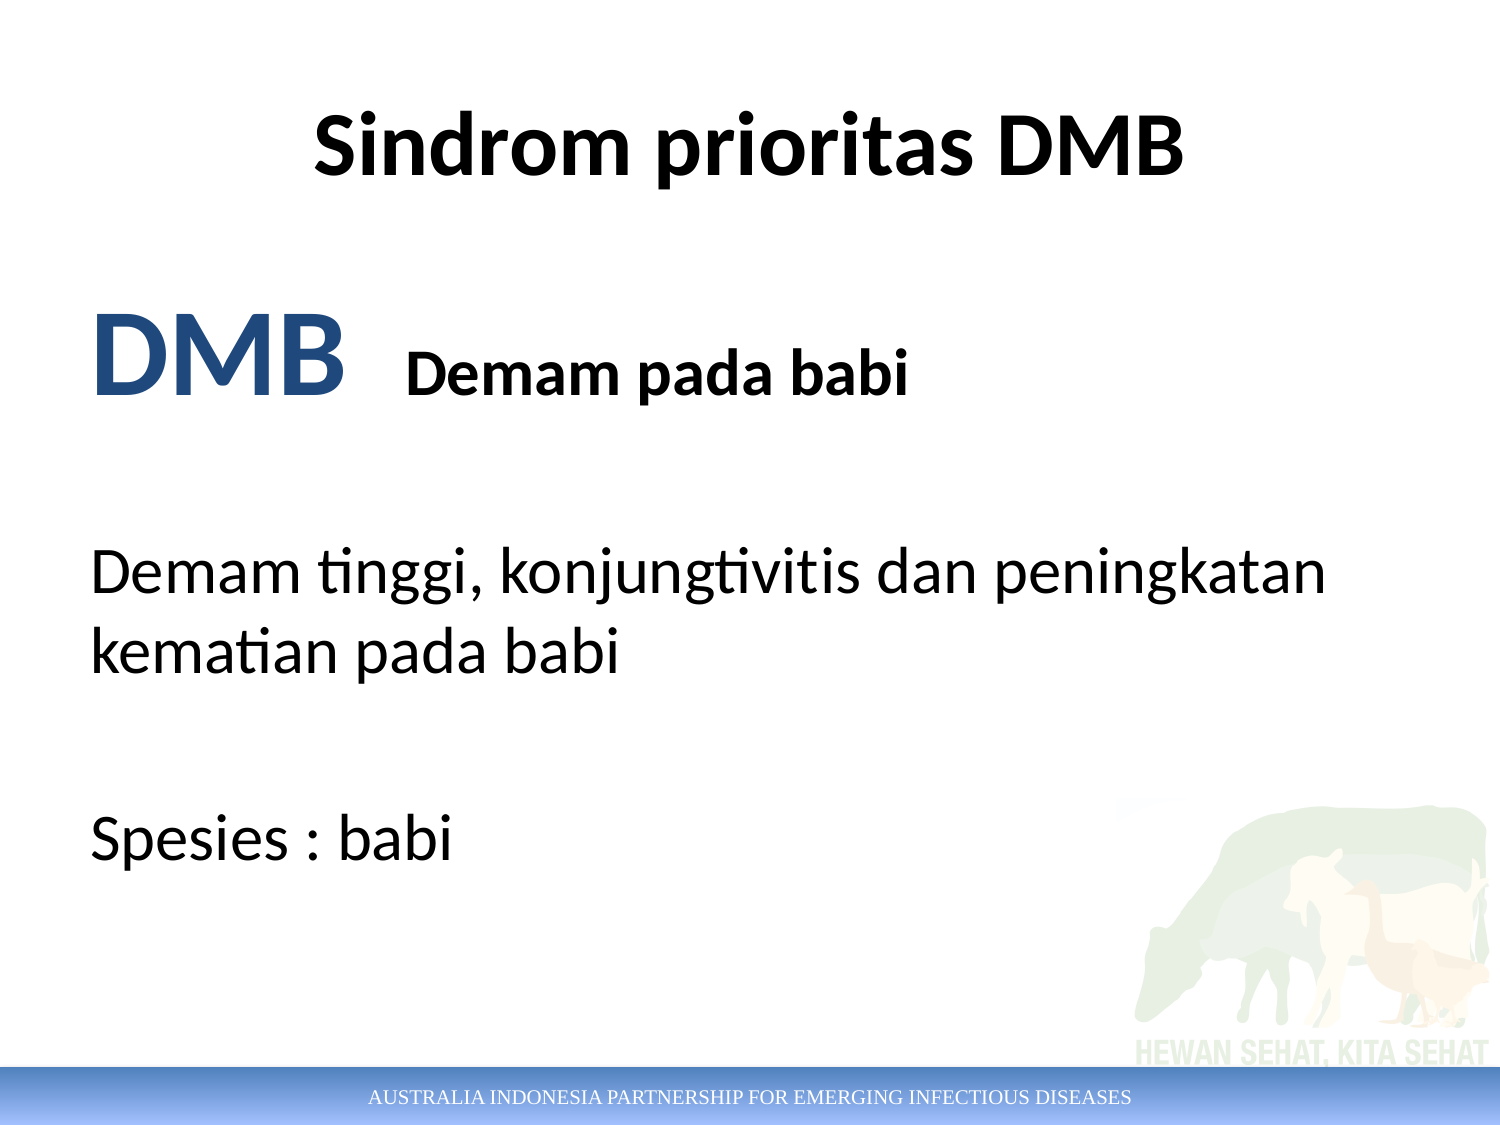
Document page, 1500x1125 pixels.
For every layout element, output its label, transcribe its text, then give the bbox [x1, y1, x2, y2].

title Sindrom prioritas DMB [75, 45, 1425, 233]
list DMB Demam pada babi Demam tinggi, konjungtivitis dan peningkatan kematian pada babi Spesies : babi [75, 262, 1425, 1005]
